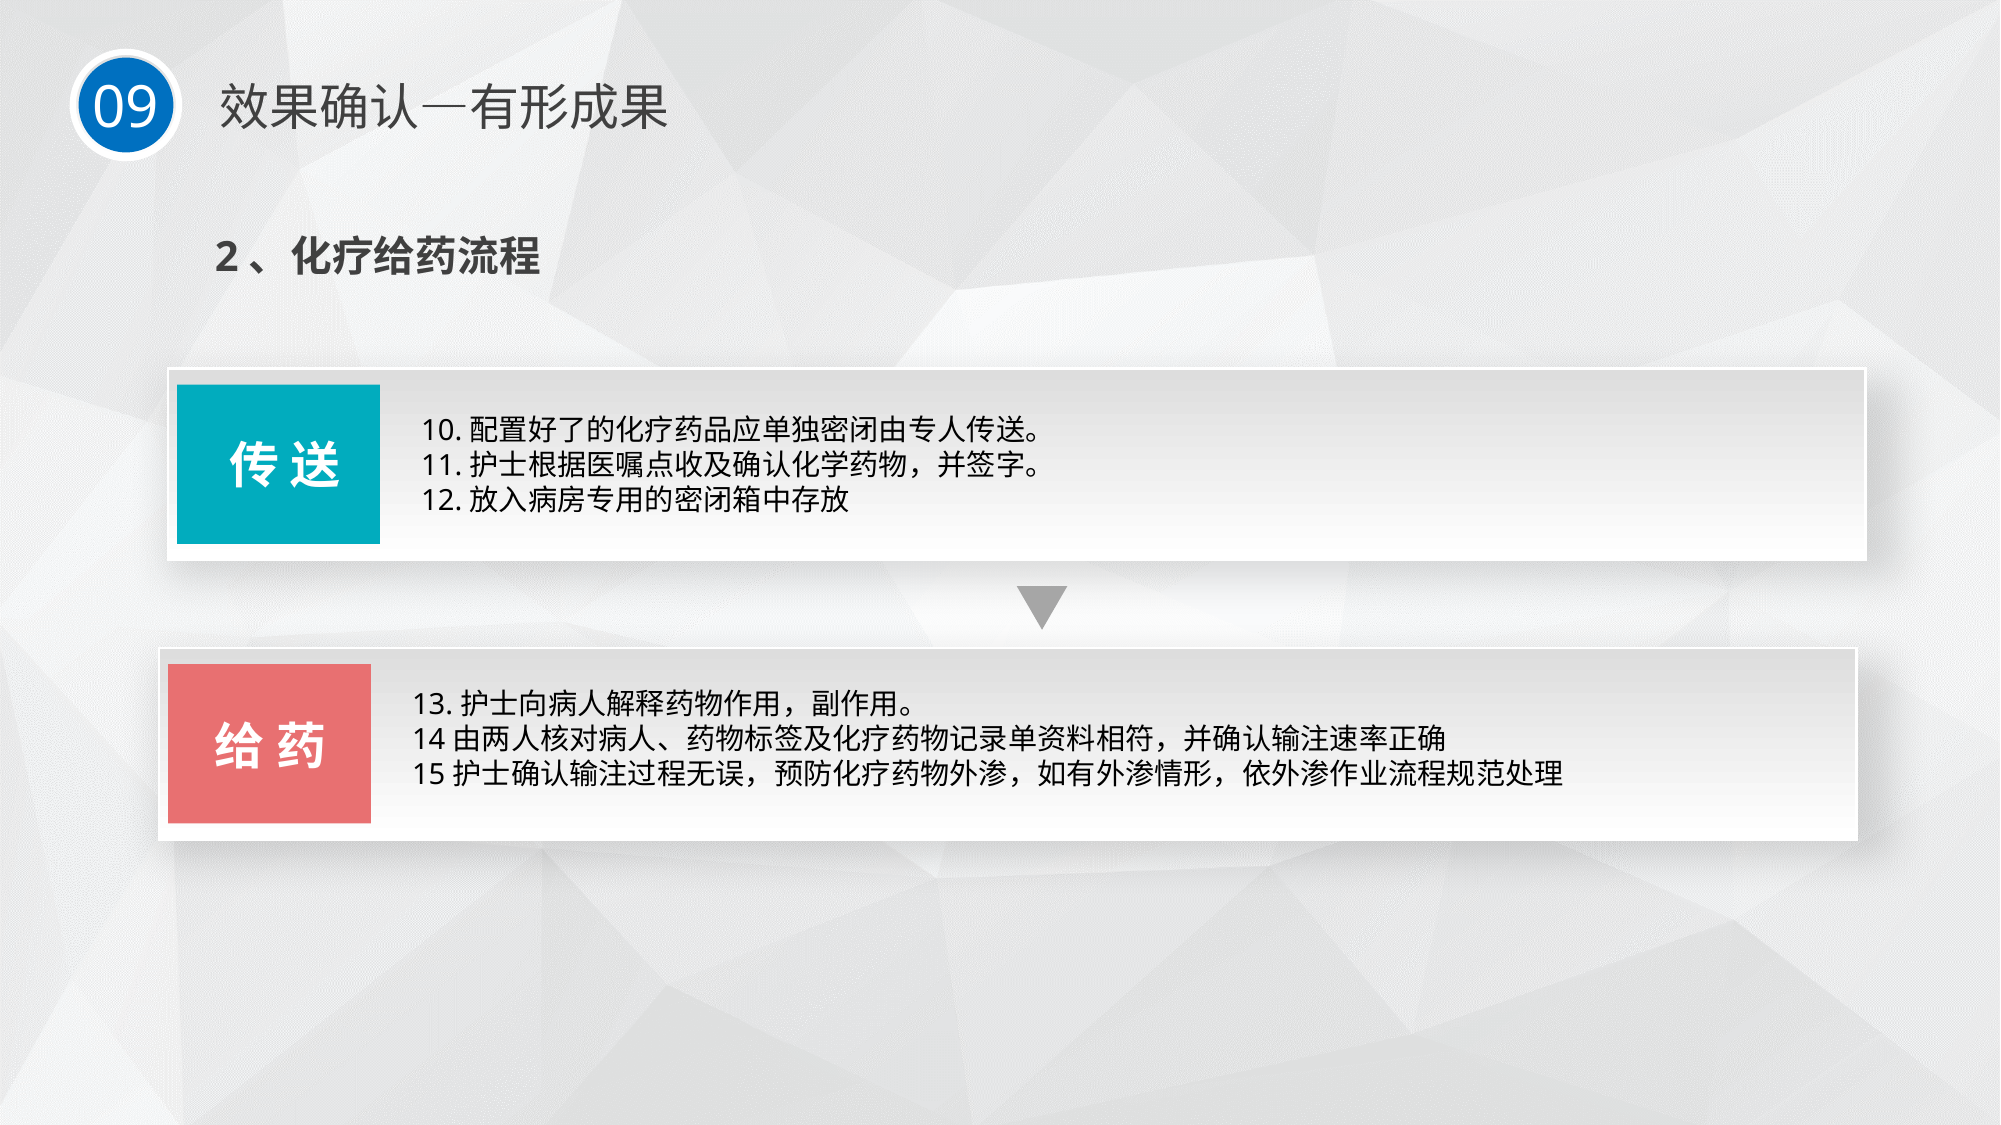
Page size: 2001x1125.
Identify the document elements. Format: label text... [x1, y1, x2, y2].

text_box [168, 368, 1866, 561]
text_box [1014, 585, 1070, 632]
text_box 2、化疗给药流程 [200, 197, 573, 288]
text_box 效果确认—有形成果 [204, 68, 685, 143]
picture [0, 0, 2000, 1125]
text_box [159, 647, 1857, 840]
